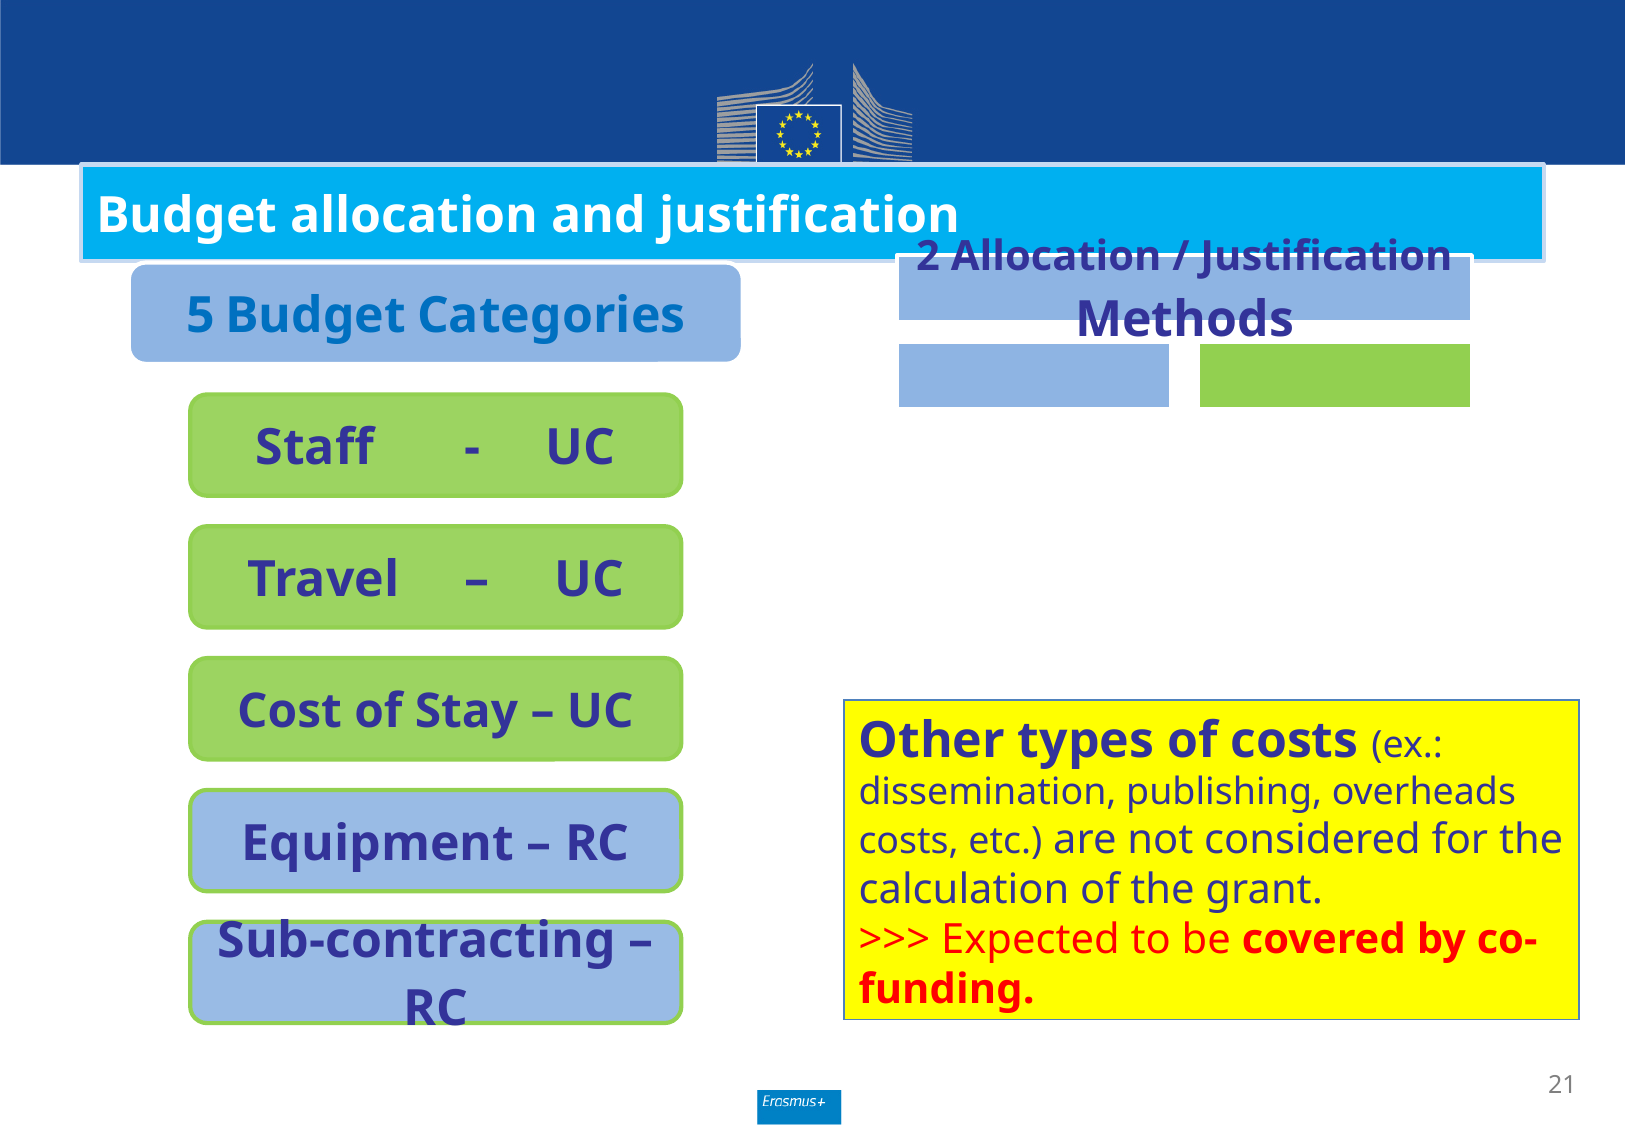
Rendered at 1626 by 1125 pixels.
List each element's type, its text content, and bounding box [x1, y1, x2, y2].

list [51, 262, 820, 1024]
slide_number 21 [1212, 1060, 1592, 1125]
title Budget allocation and justification [79, 162, 1546, 260]
text_box Other types of costs (ex.: dissemination, publishing, overheads costs, etc.) are not considered for the calculation of the grant. >>> Expected to be covered by co-funding. [843, 699, 1580, 1020]
picture [0, 0, 1625, 1125]
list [825, 254, 1544, 671]
